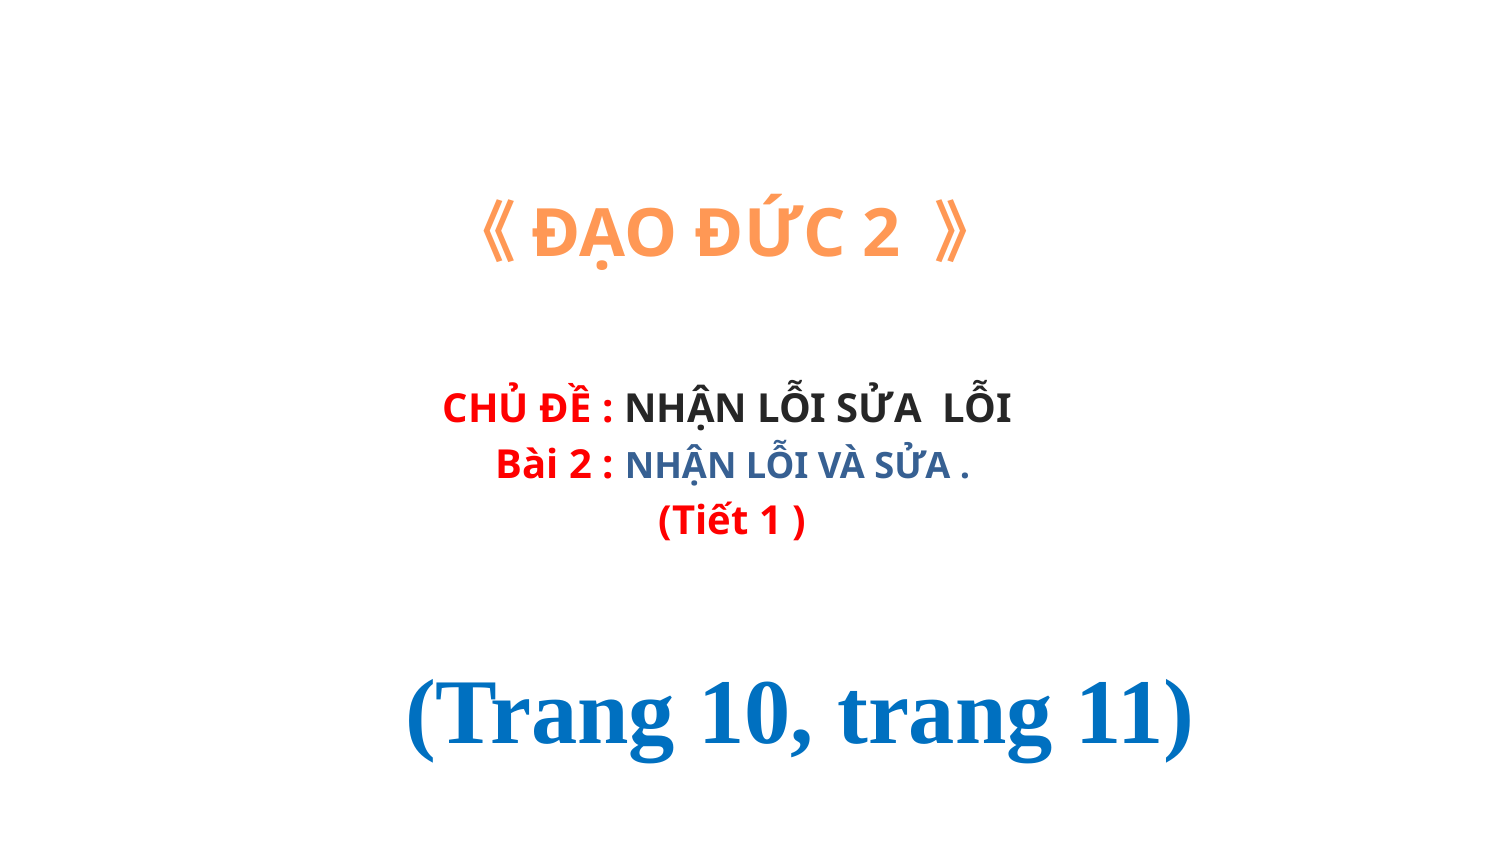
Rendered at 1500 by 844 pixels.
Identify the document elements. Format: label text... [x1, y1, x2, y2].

text_box 《ĐẠO ĐỨC 2 》 [434, 182, 1032, 278]
text_box (Trang 10, trang 11) [274, 643, 1325, 803]
subtitle CHỦ ĐỀ : NHẬN LỖI SỬA LỖI Bài 2 : NHẬN LỖI VÀ SỬA . (Tiết 1 ) [320, 374, 1146, 552]
